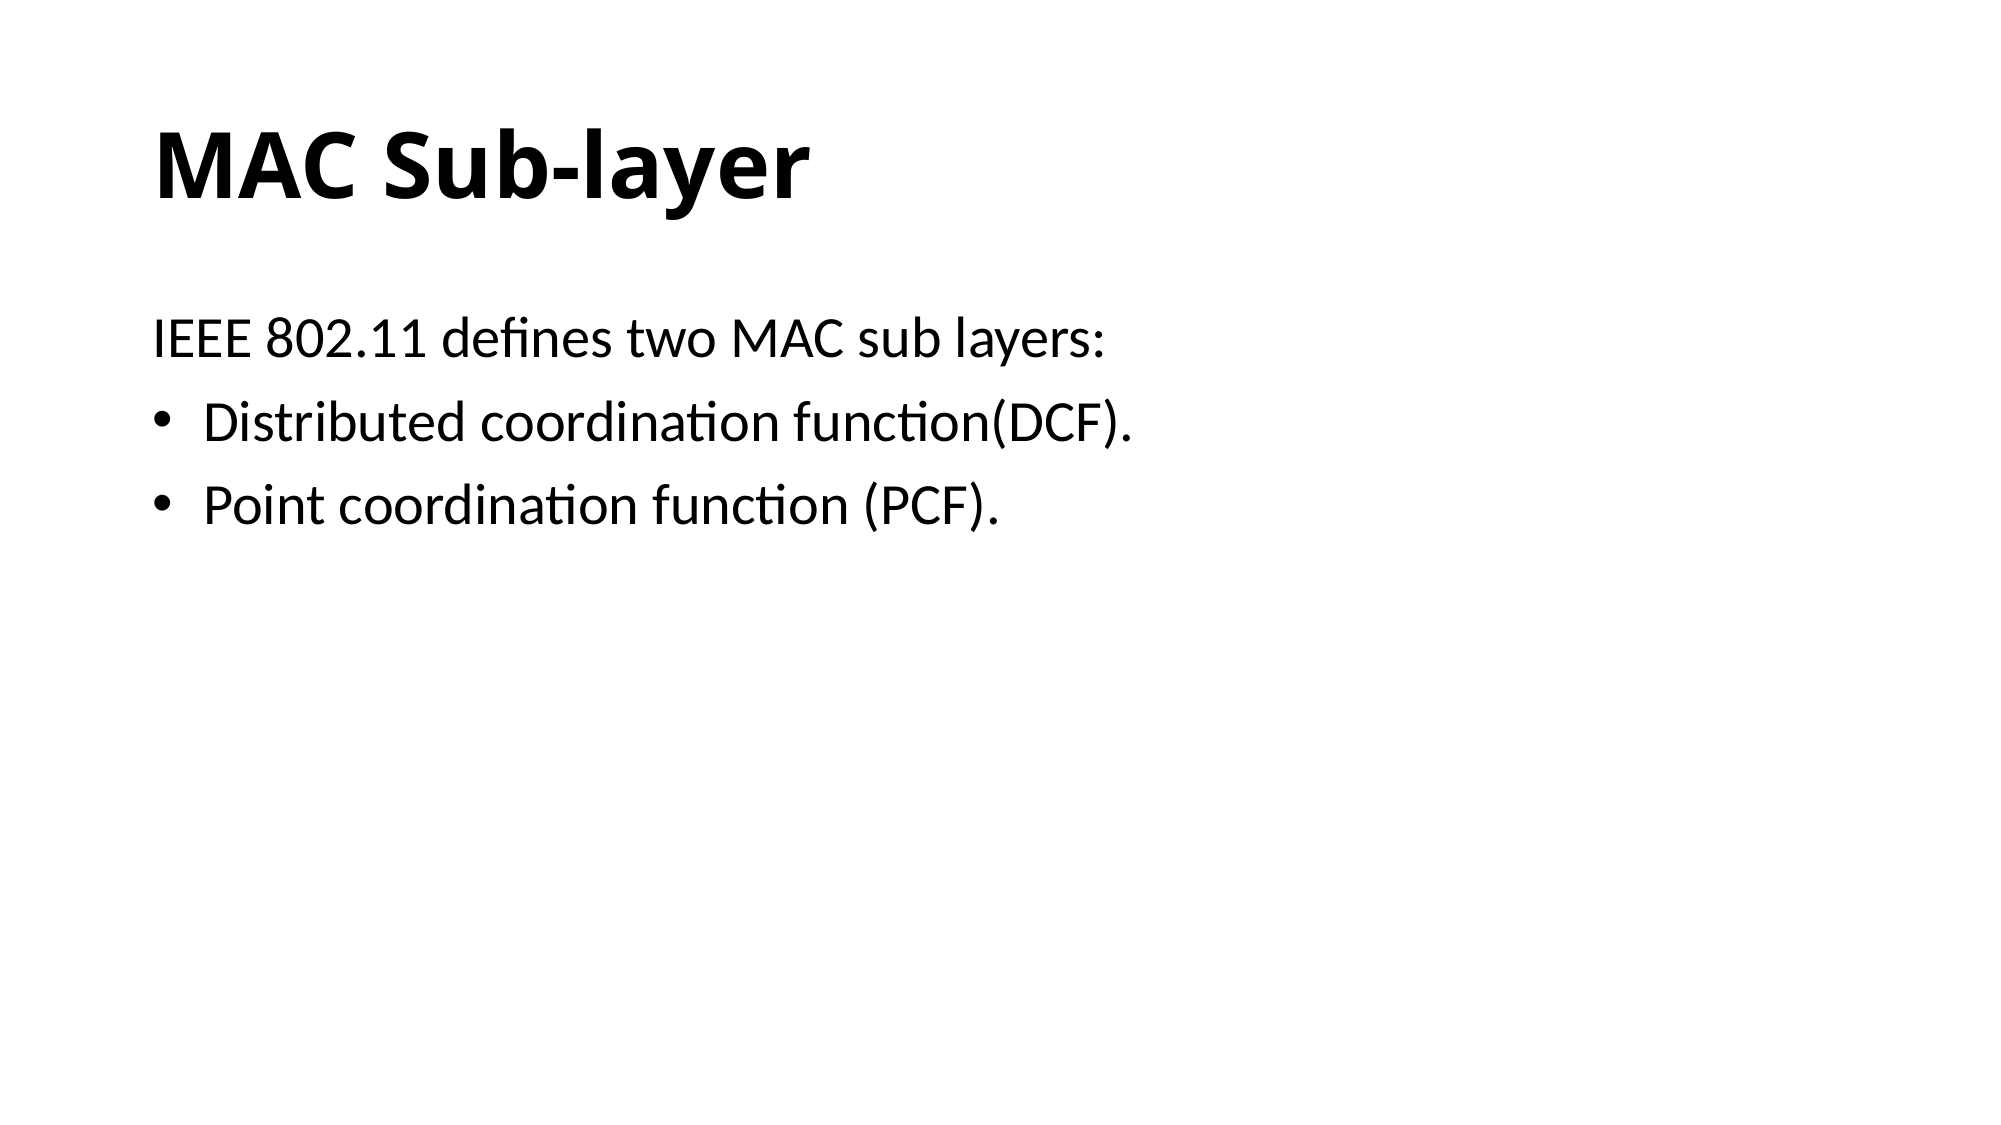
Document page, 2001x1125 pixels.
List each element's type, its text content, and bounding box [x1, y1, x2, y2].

title MAC Sub-layer [137, 59, 1863, 278]
list IEEE 802.11 defines two MAC sub layers: Distributed coordination function(DCF). Point coordination function (PCF). [137, 299, 1863, 1014]
